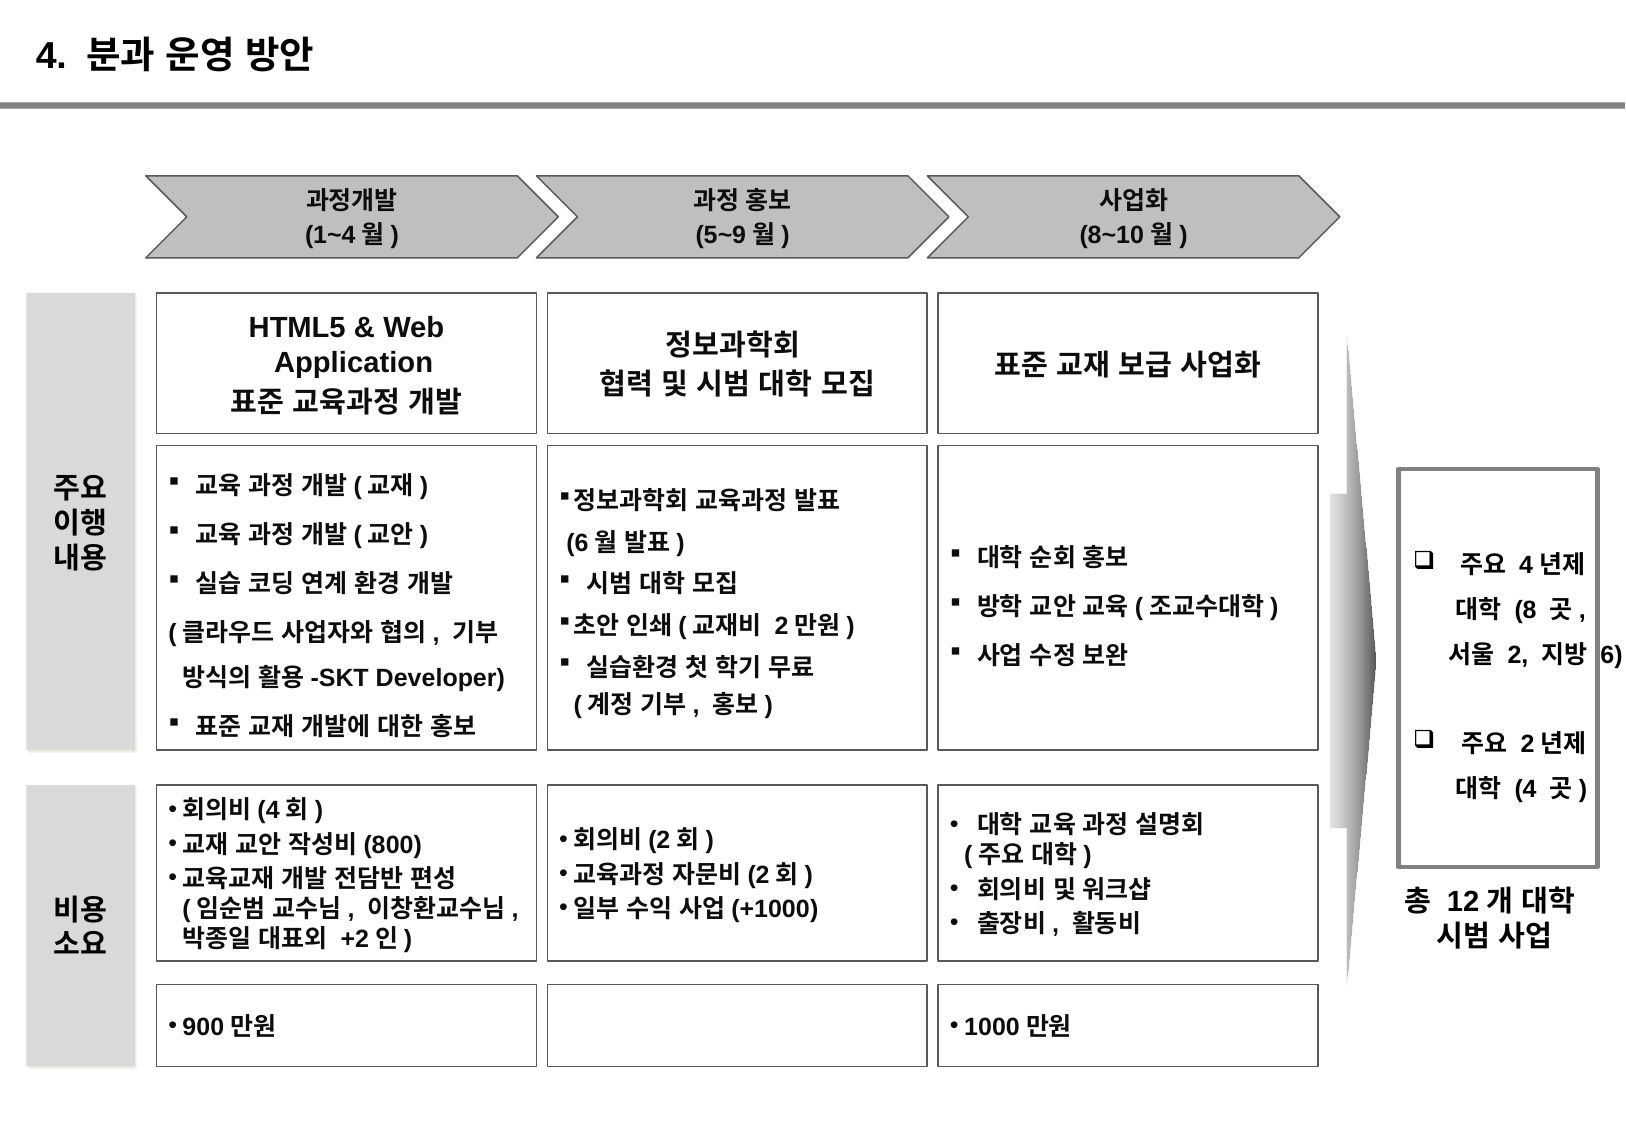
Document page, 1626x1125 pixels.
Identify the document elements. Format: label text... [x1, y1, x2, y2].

text_box 주요 4년제 대학 (8 곳, 서울 2, 지방 6) 주요 2년제 대학 (4 곳) [1396, 467, 1600, 869]
text_box 총 12개 대학 시범 사업 [1374, 874, 1614, 960]
text_box [1345, 336, 1375, 985]
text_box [26, 175, 1341, 1067]
text_box 4. 분과 운영 방안 [21, 23, 1132, 84]
